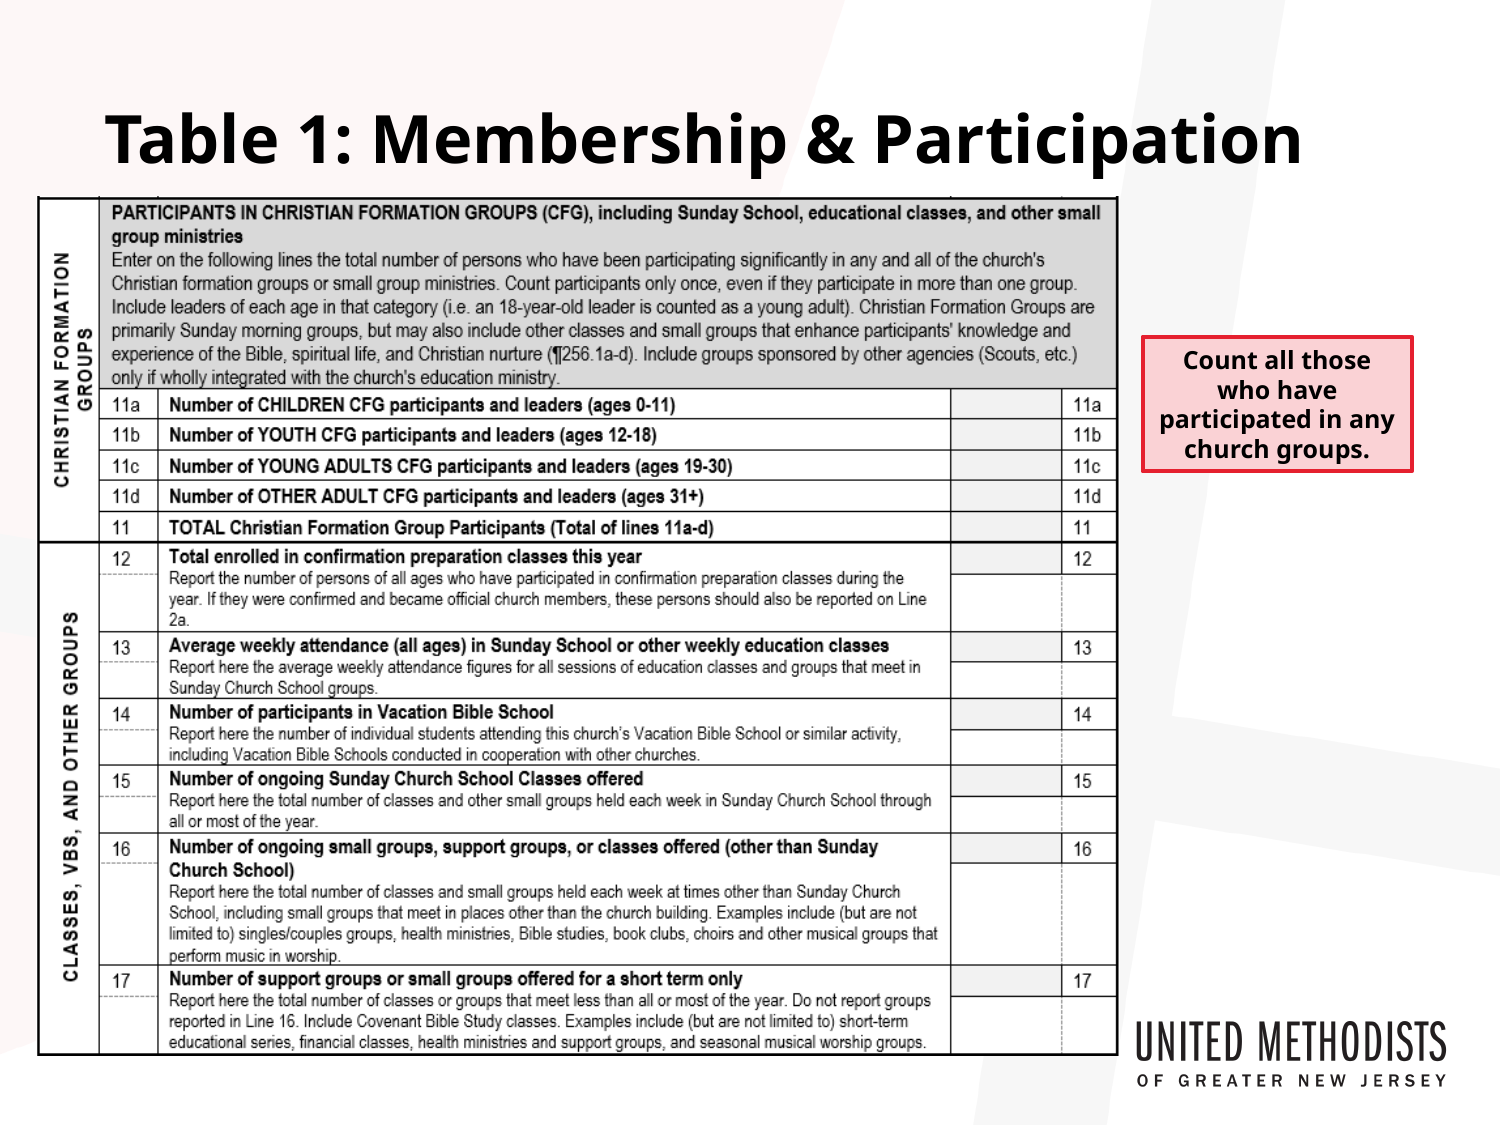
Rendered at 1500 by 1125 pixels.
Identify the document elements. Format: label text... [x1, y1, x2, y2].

text_box Count all those who have participated in any church groups. [1141, 335, 1414, 473]
picture [0, 0, 1500, 1125]
title Table 1: Membership & Participation [89, 64, 1350, 209]
